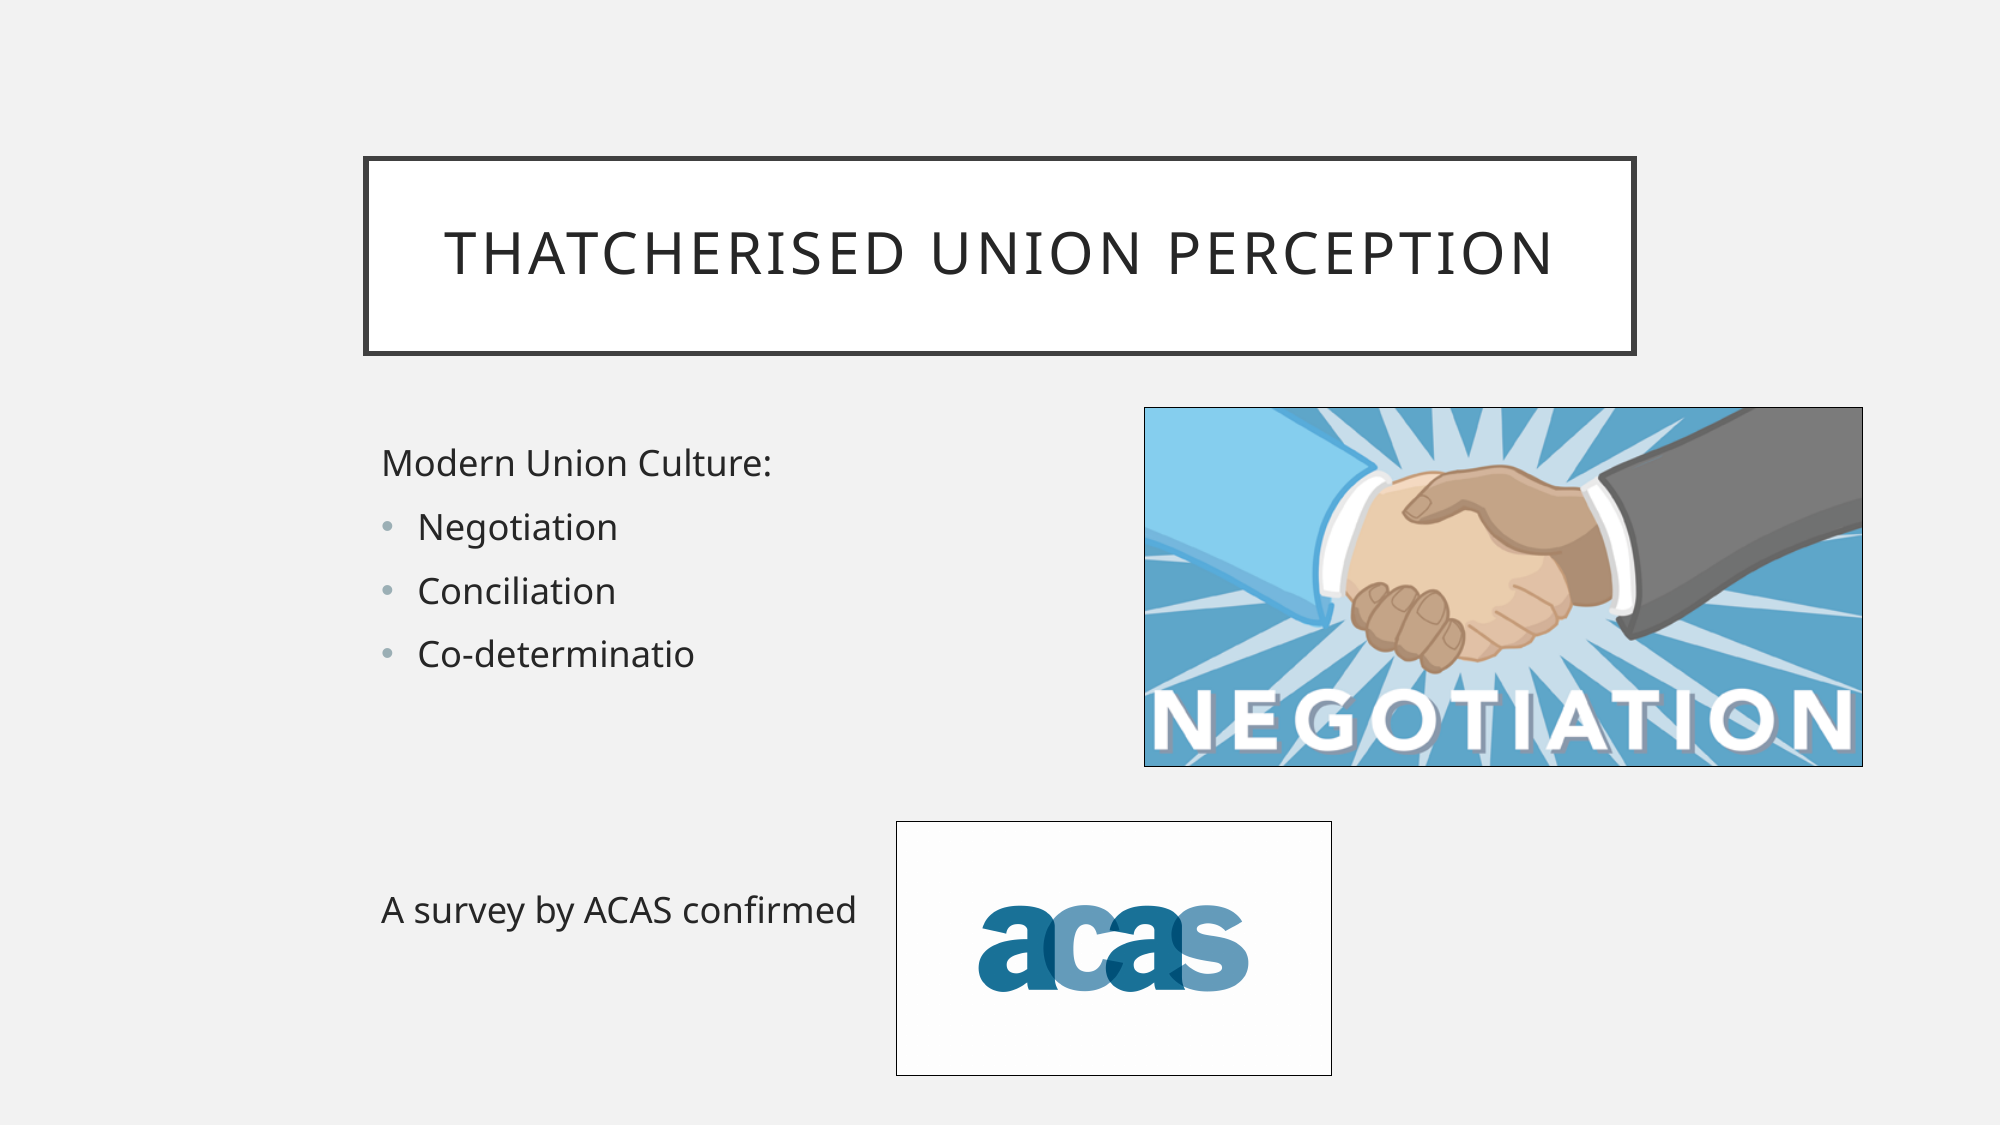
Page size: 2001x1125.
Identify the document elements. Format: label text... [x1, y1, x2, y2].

picture [896, 821, 1332, 1076]
title Thatcherised Union Perception [363, 156, 1637, 356]
picture [1144, 407, 1863, 767]
list Modern Union Culture: Negotiation Conciliation Co-determinatio A survey by ACAS confirmed [366, 432, 1634, 942]
